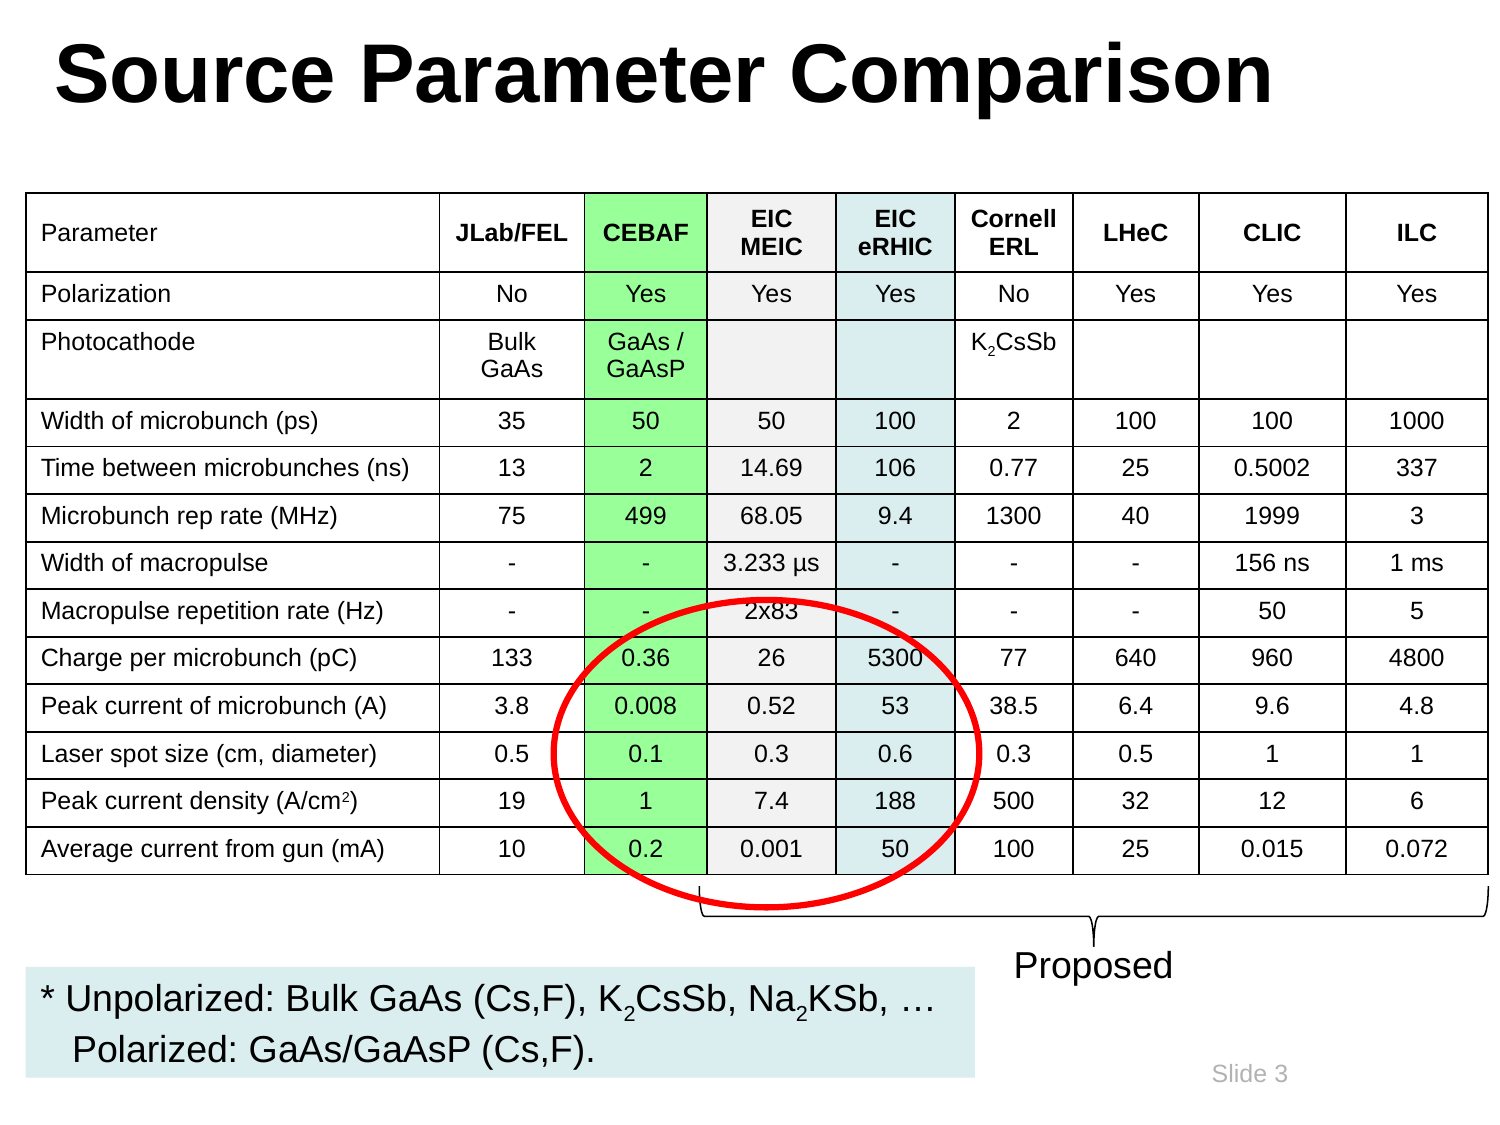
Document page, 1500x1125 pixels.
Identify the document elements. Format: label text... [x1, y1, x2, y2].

table_cell 3.233 µs [708, 543, 835, 588]
table_cell Microbunch rep rate (MHz) [27, 495, 439, 541]
table_cell 1 [1200, 733, 1345, 778]
table_cell 0.2 [585, 836, 632, 874]
table_cell 100 [1074, 400, 1198, 446]
table_cell 14.69 [708, 447, 835, 493]
table_header Parameter [27, 194, 439, 271]
table_cell Peak current of microbunch (A) [27, 685, 439, 731]
table_cell 0.3 [977, 733, 1072, 778]
table_cell 75 [440, 495, 584, 541]
table_cell 100 [956, 828, 1072, 874]
table_cell 0.36 [585, 638, 624, 672]
table_cell [1347, 321, 1487, 398]
table_cell 4800 [1347, 638, 1487, 683]
table_cell 9.6 [1200, 685, 1345, 731]
table_cell 6 [1347, 780, 1487, 826]
table_cell - [1074, 590, 1198, 636]
table_cell - [956, 590, 1072, 636]
table_cell No [440, 273, 584, 319]
table_cell 133 [440, 638, 584, 683]
table_cell [837, 321, 954, 398]
table_cell 106 [837, 447, 954, 493]
table_cell Width of microbunch (ps) [27, 400, 439, 446]
table_cell 5300 [909, 638, 954, 679]
table_header Cornell ERL [956, 194, 1072, 271]
table_cell 32 [1074, 780, 1198, 826]
table_header EIC eRHIC [837, 194, 954, 271]
table_cell Yes [837, 273, 954, 319]
table_cell 100 [1200, 400, 1345, 446]
table_cell 5 [1347, 590, 1487, 636]
table_cell 640 [1074, 638, 1198, 683]
table_cell Width of macropulse [27, 543, 439, 588]
table_cell 12 [1200, 780, 1345, 826]
table_cell 25 [1074, 447, 1198, 493]
table_cell [708, 321, 835, 398]
table_cell 0.072 [1347, 828, 1487, 874]
table_cell 100 [837, 400, 954, 446]
table_cell Average current from gun (mA) [27, 828, 439, 874]
table_cell 1999 [1200, 495, 1345, 541]
table_cell Peak current density (A/cm2) [27, 780, 439, 826]
table_cell 50 [708, 400, 835, 446]
table_cell 50 [901, 828, 954, 874]
table_cell [1200, 321, 1345, 398]
table_cell [1074, 321, 1198, 398]
table_cell Yes [585, 273, 706, 319]
text_box [553, 599, 980, 908]
table_header CLIC [1200, 194, 1345, 271]
table_cell 77 [956, 638, 1072, 683]
table_cell - [837, 543, 954, 588]
table_cell 4.8 [1347, 685, 1487, 731]
table_cell 0.5 [440, 733, 556, 778]
table_cell 10 [440, 828, 584, 874]
table_cell 0.5 [1074, 733, 1198, 778]
table_cell Laser spot size (cm, diameter) [27, 733, 439, 778]
table_cell 1 ms [1347, 543, 1487, 588]
table_cell Charge per microbunch (pC) [27, 638, 439, 683]
table_cell 0.5002 [1200, 447, 1345, 493]
table_cell Yes [1347, 273, 1487, 319]
table_cell 13 [440, 447, 584, 493]
text_box [699, 886, 1489, 933]
table_cell 9.4 [837, 495, 954, 541]
table_cell 6.4 [1074, 685, 1198, 731]
table_cell - [837, 590, 954, 636]
table_cell No [956, 273, 1072, 319]
table_cell - [440, 590, 584, 636]
table_cell 3 [1347, 495, 1487, 541]
table_header JLab/FEL [440, 194, 584, 271]
table_cell Macropulse repetition rate (Hz) [27, 590, 439, 636]
table_cell 500 [956, 780, 1072, 826]
table_cell 2 [585, 447, 706, 493]
title Source Parameter Comparison [38, 0, 1434, 138]
table_header CEBAF [585, 194, 706, 271]
table_cell 156 ns [1200, 543, 1345, 588]
table_header ILC [1347, 194, 1487, 271]
table_cell Time between microbunches (ns) [27, 447, 439, 493]
table_cell Photocathode [27, 321, 439, 398]
table_cell Yes [708, 273, 835, 319]
table_header EIC MEIC [708, 194, 835, 271]
table_cell 1300 [956, 495, 1072, 541]
table_cell 50 [585, 400, 706, 446]
text_box * Unpolarized: Bulk GaAs (Cs,F), K2CsSb, Na2KSb, … Polarized: GaAs/GaAsP (Cs,F). [25, 966, 975, 1078]
table_cell 960 [1200, 638, 1345, 683]
table_cell 25 [1074, 828, 1198, 874]
table_cell 337 [1347, 447, 1487, 493]
table_cell - [440, 543, 584, 588]
table_cell 40 [1074, 495, 1198, 541]
table_cell - [1074, 543, 1198, 588]
table_cell 0.77 [956, 447, 1072, 493]
table_cell Yes [1074, 273, 1198, 319]
table_cell 19 [440, 780, 577, 826]
table_cell Bulk GaAs [440, 321, 584, 398]
table_cell 35 [440, 400, 584, 446]
table_cell K2CsSb [956, 321, 1072, 398]
table_cell 50 [1200, 590, 1345, 636]
table_cell - [956, 543, 1072, 588]
table_cell 1000 [1347, 400, 1487, 446]
table_cell - [585, 590, 706, 636]
table_cell Yes [1200, 273, 1345, 319]
table_cell 2x83 [708, 590, 835, 607]
table_cell 0.015 [1200, 828, 1345, 874]
table_cell - [585, 543, 706, 588]
table_cell 1 [1347, 733, 1487, 778]
table_cell 3.8 [440, 685, 575, 731]
table_cell 2 [956, 400, 1072, 446]
table_cell 499 [585, 495, 706, 541]
slide_number Slide 3 [1074, 1042, 1425, 1103]
table_cell 38.5 [958, 685, 1072, 731]
table_cell GaAs / GaAsP [585, 321, 706, 398]
table_header LHeC [1074, 194, 1198, 271]
table_cell 68.05 [708, 495, 835, 541]
text_box Proposed [998, 933, 1189, 994]
table_cell Polarization [27, 273, 439, 319]
